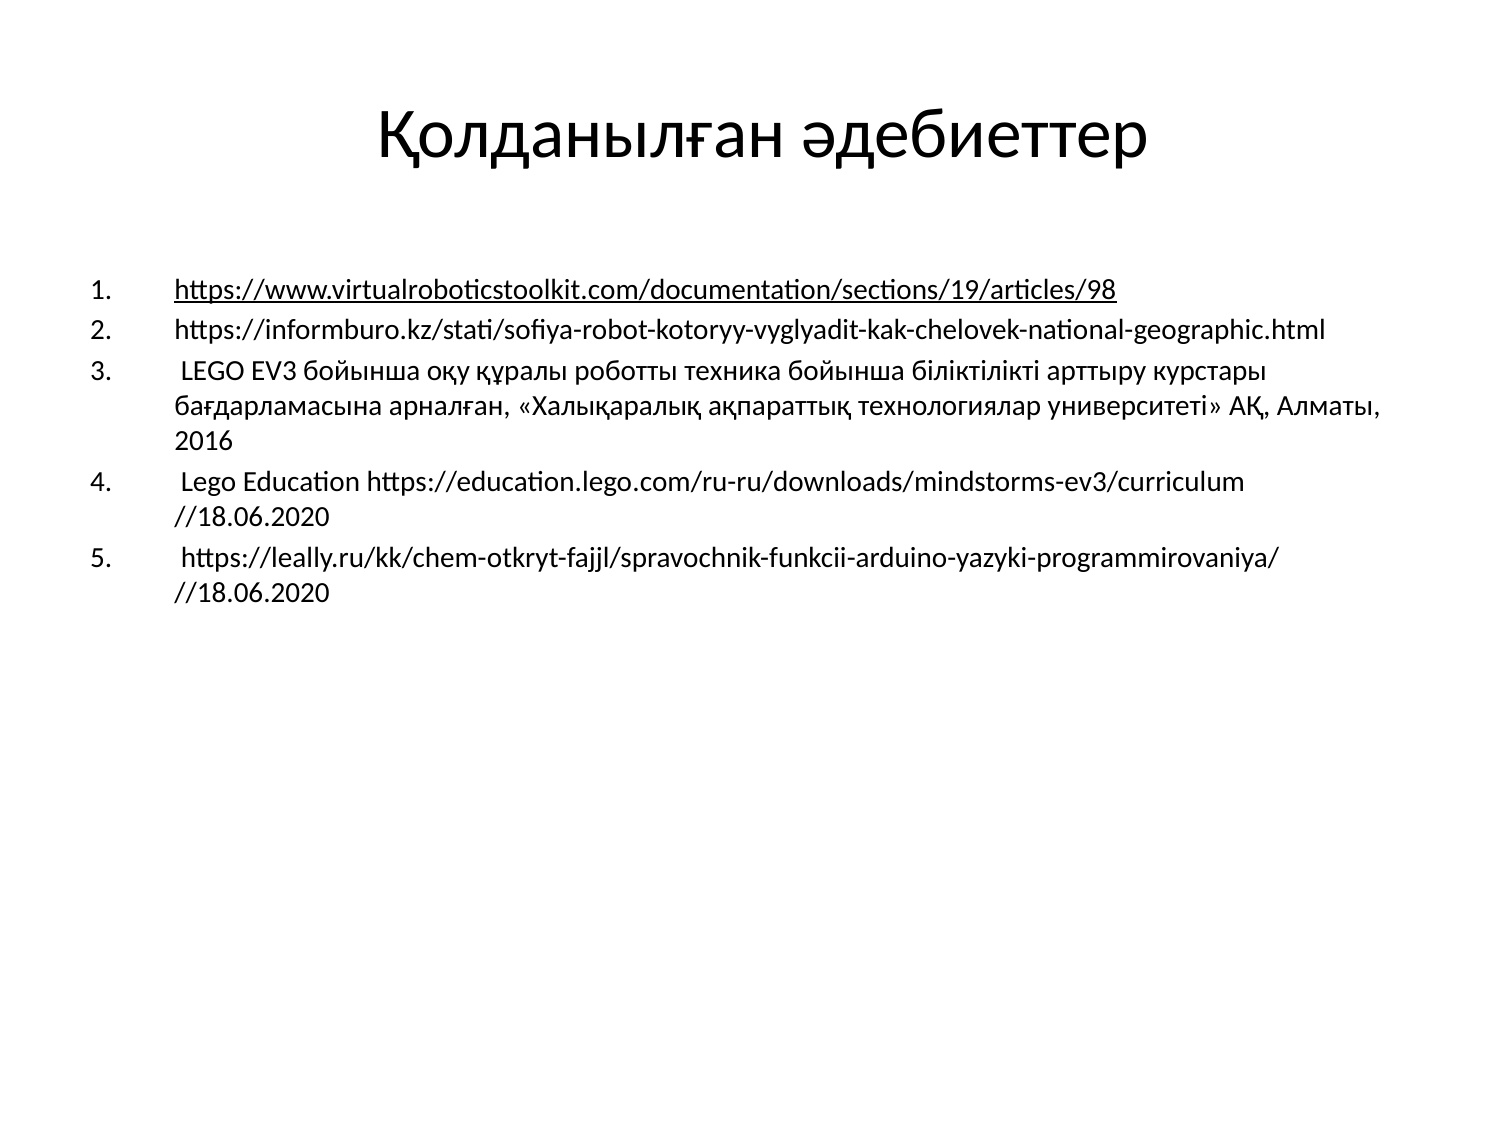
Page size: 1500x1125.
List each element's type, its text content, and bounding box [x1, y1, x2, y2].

title Қолданылған әдебиеттер [88, 78, 1439, 266]
list https://www.virtualroboticstoolkit.com/documentation/sections/19/articles/98 https://informburo.kz/stati/sofiya-robot-kotoryy-vyglyadit-kak-chelovek-national-geographic.html LEGO EV3 бойынша оқу құралы роботты техника бойынша біліктілікті арттыру курстары бағдарламасына арналған, «Халықаралық ақпараттық технологиялар университеті» АҚ, Алматы, 2016 Lego Education https://education.lego.com/ru-ru/downloads/mindstorms-ev3/curriculum //18.06.2020 https://leally.ru/kk/chem-otkryt-fajjl/spravochnik-funkcii-arduino-yazyki-programmirovaniya/ //18.06.2020 [75, 262, 1425, 1005]
